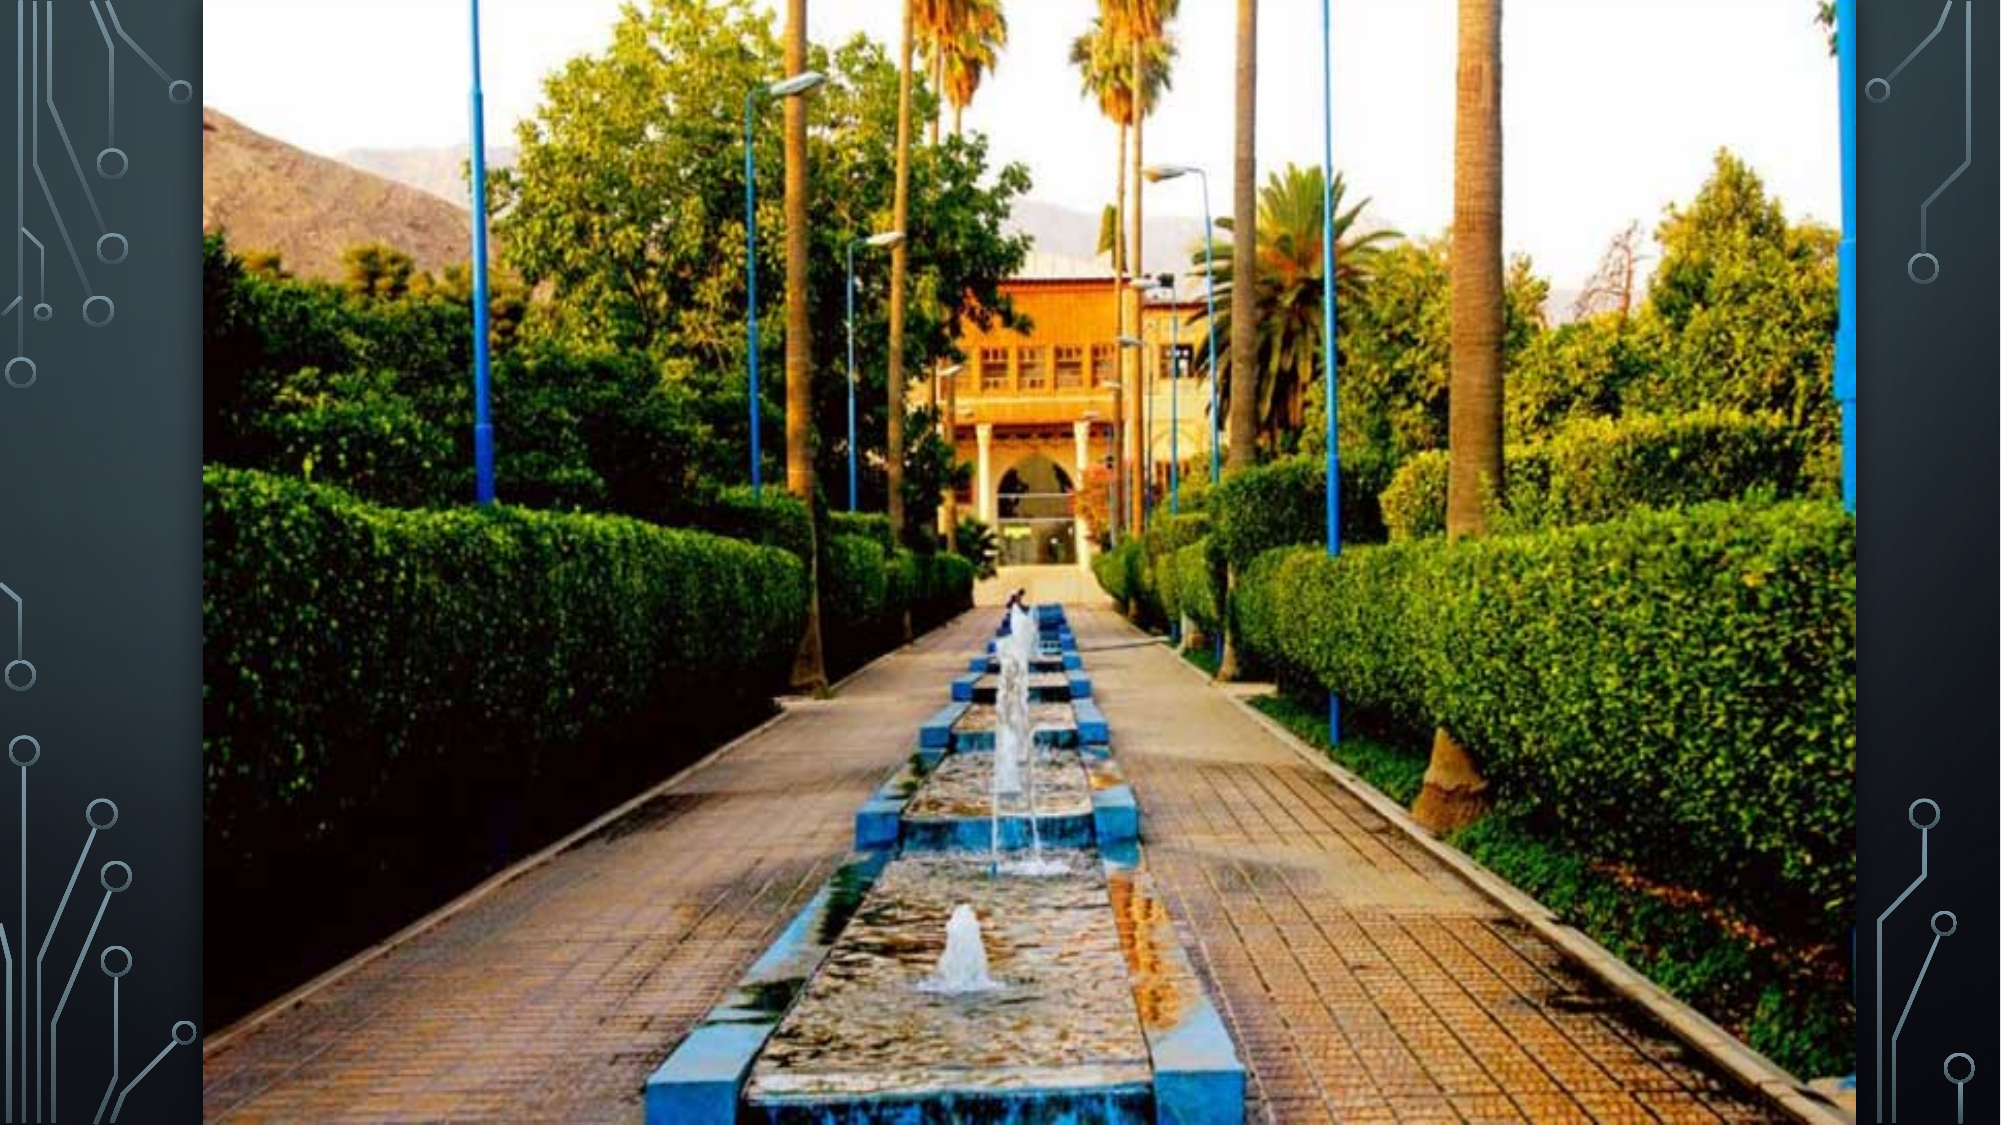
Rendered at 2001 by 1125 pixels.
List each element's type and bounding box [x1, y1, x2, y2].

list [203, 0, 1857, 1125]
